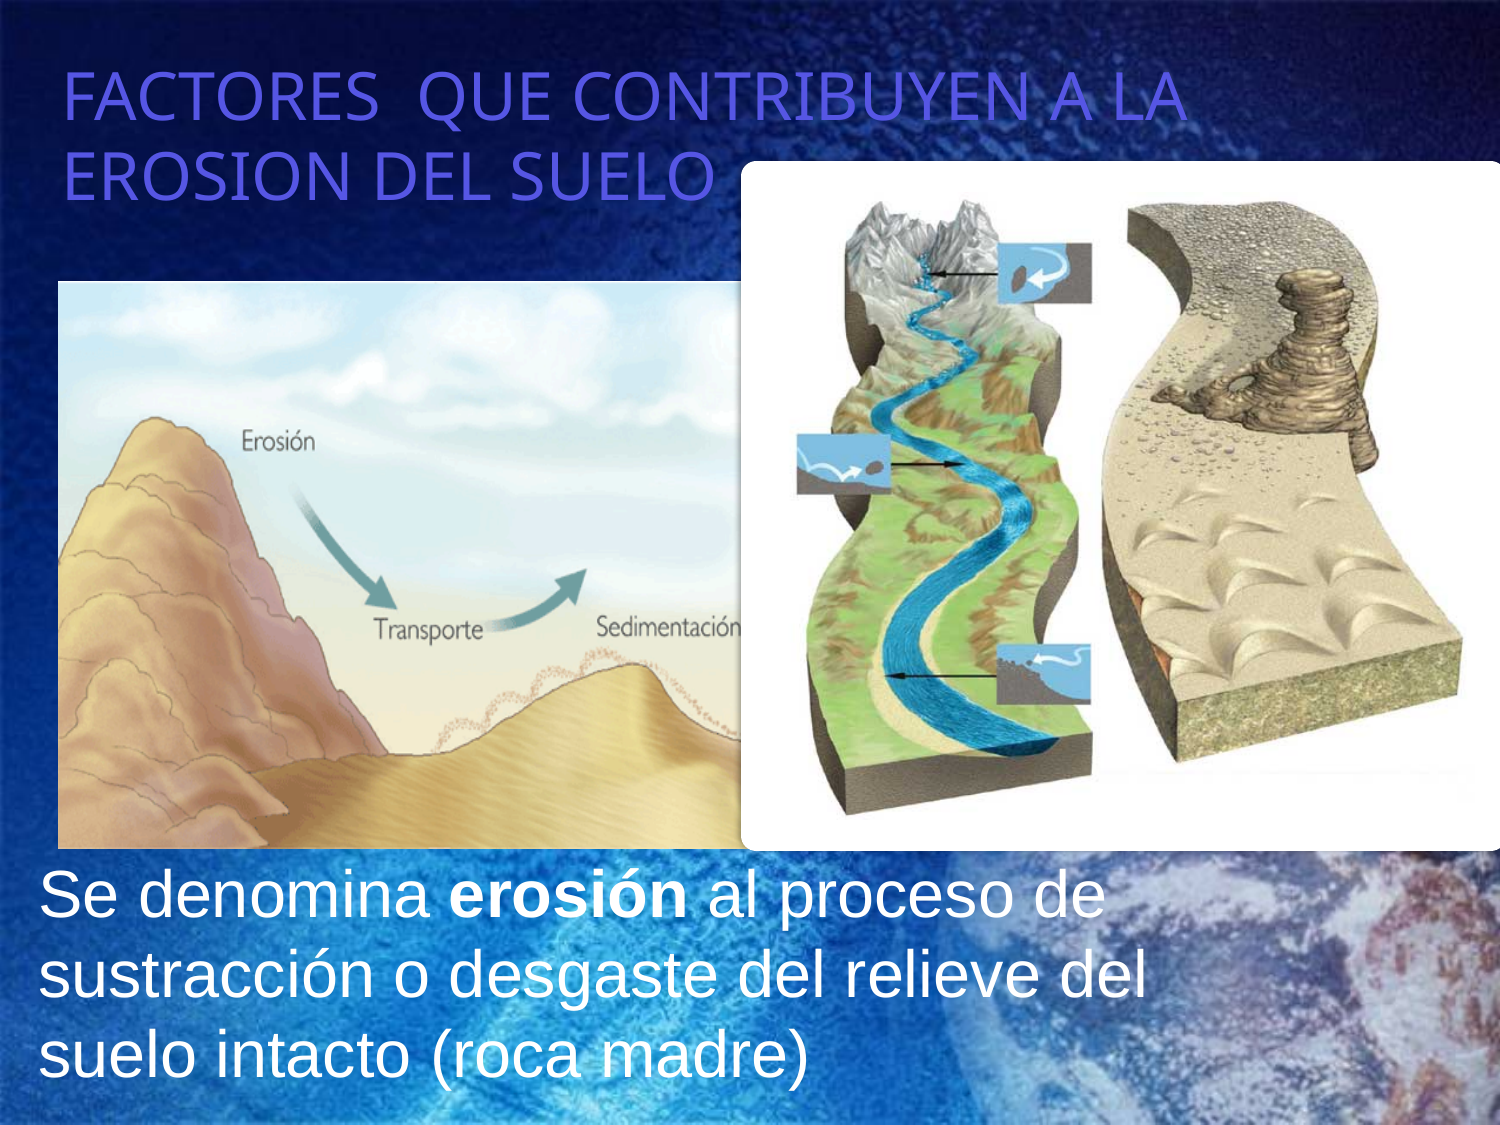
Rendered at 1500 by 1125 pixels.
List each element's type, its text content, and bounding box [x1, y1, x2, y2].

text_box Se denomina erosión al proceso de sustracción o desgaste del relieve del suelo intacto (roca madre) [23, 843, 1243, 1099]
picture [0, 0, 1500, 1125]
text_box FACTORES QUE CONTRIBUYEN A LA EROSION DEL SUELO [46, 46, 1325, 222]
